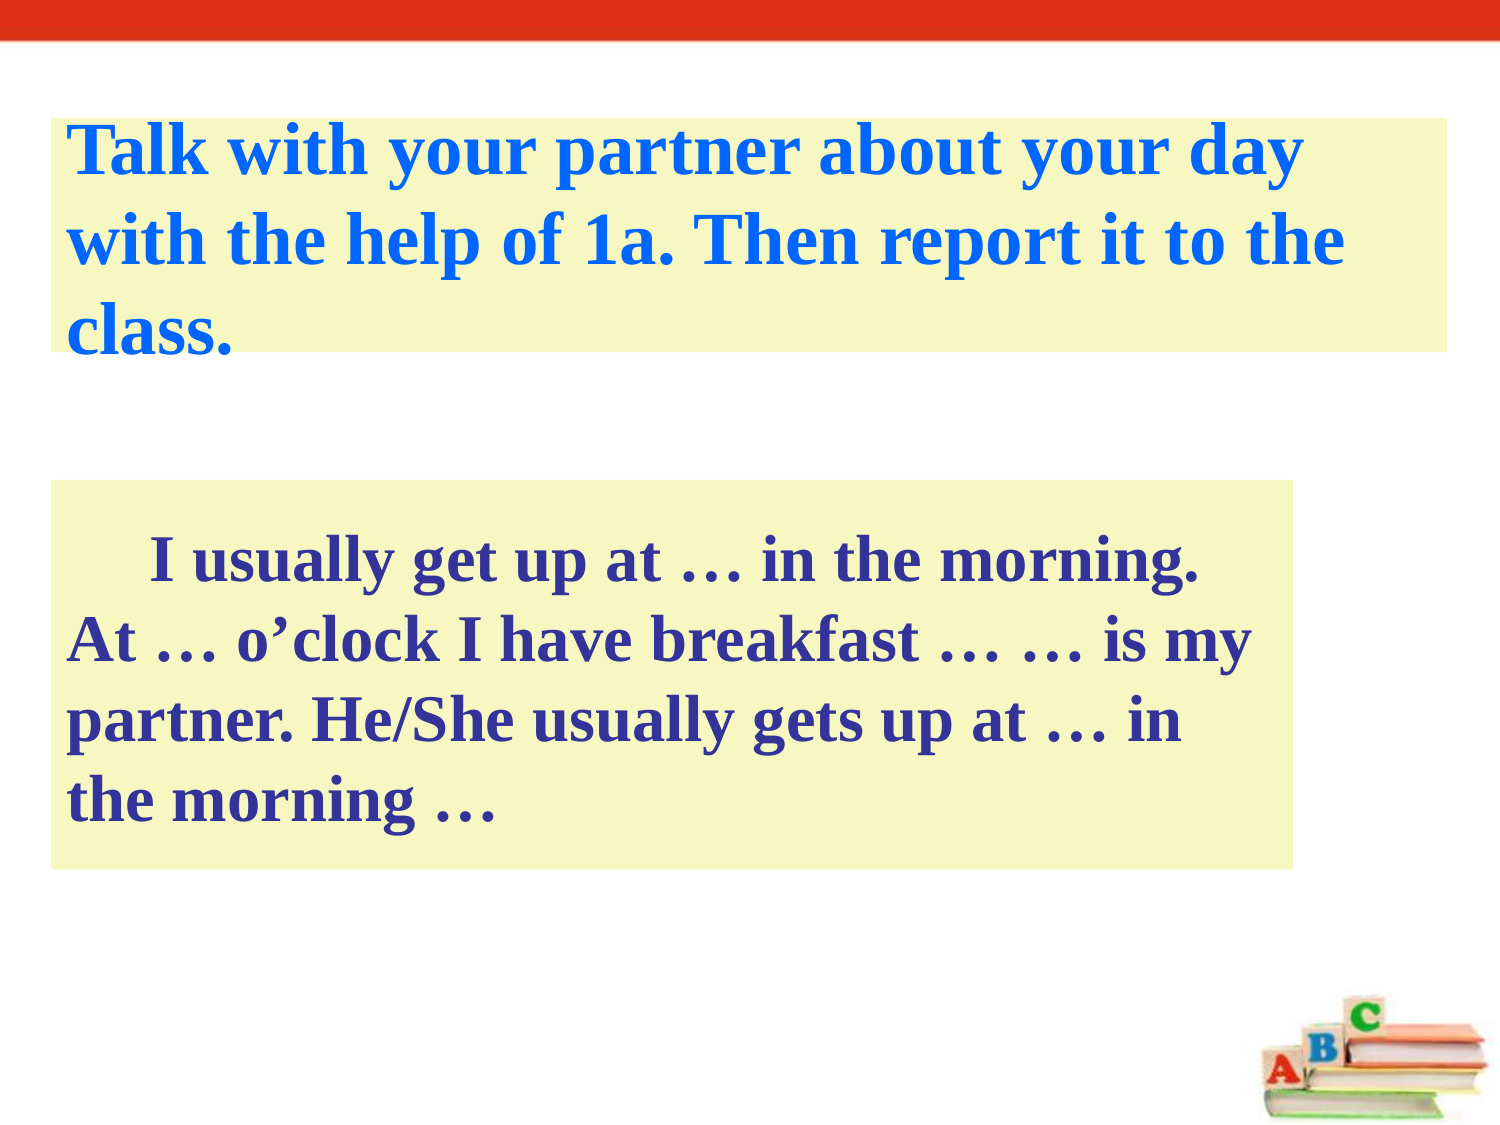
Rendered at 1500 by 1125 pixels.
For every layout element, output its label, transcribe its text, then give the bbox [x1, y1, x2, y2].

list I usually get up at … in the morning. At … o’clock I have breakfast … … is my partner. He/She usually gets up at … in the morning … [51, 479, 1294, 870]
title Talk with your partner about your day with the help of 1a. Then report it to the class. [51, 117, 1447, 353]
picture [0, 0, 1500, 1125]
